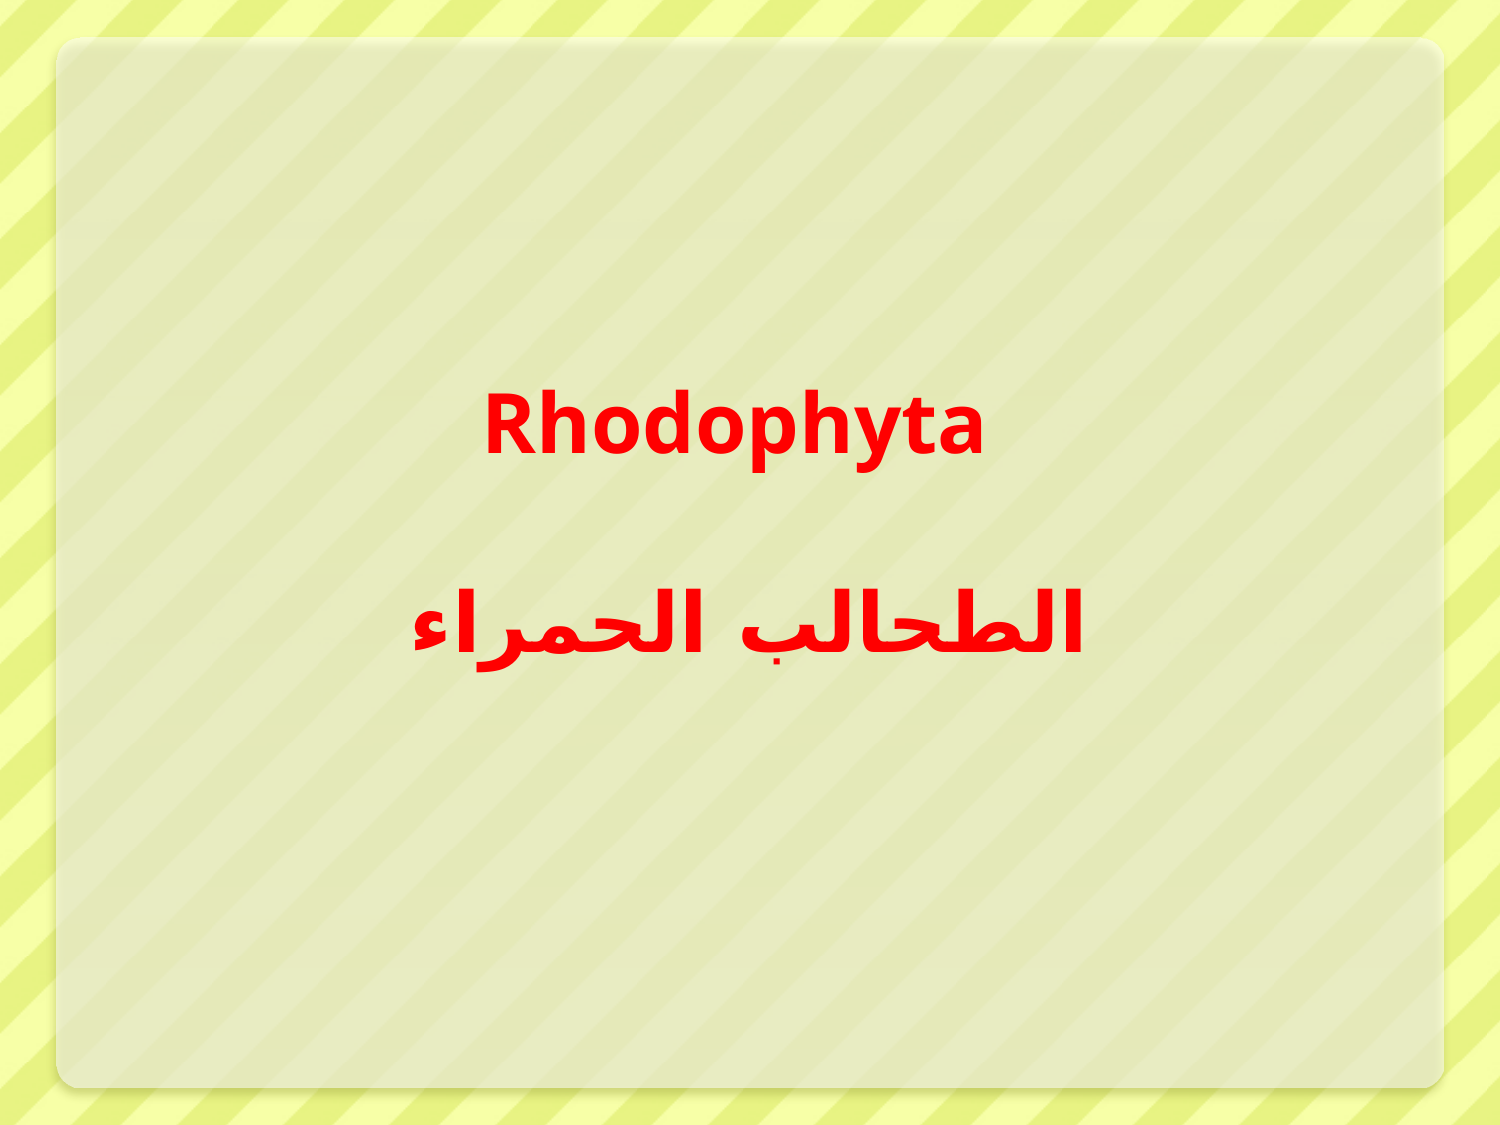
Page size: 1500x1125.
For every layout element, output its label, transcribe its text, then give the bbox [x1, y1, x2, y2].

list Rhodophyta الطحالب الحمراء [75, 262, 1425, 1005]
